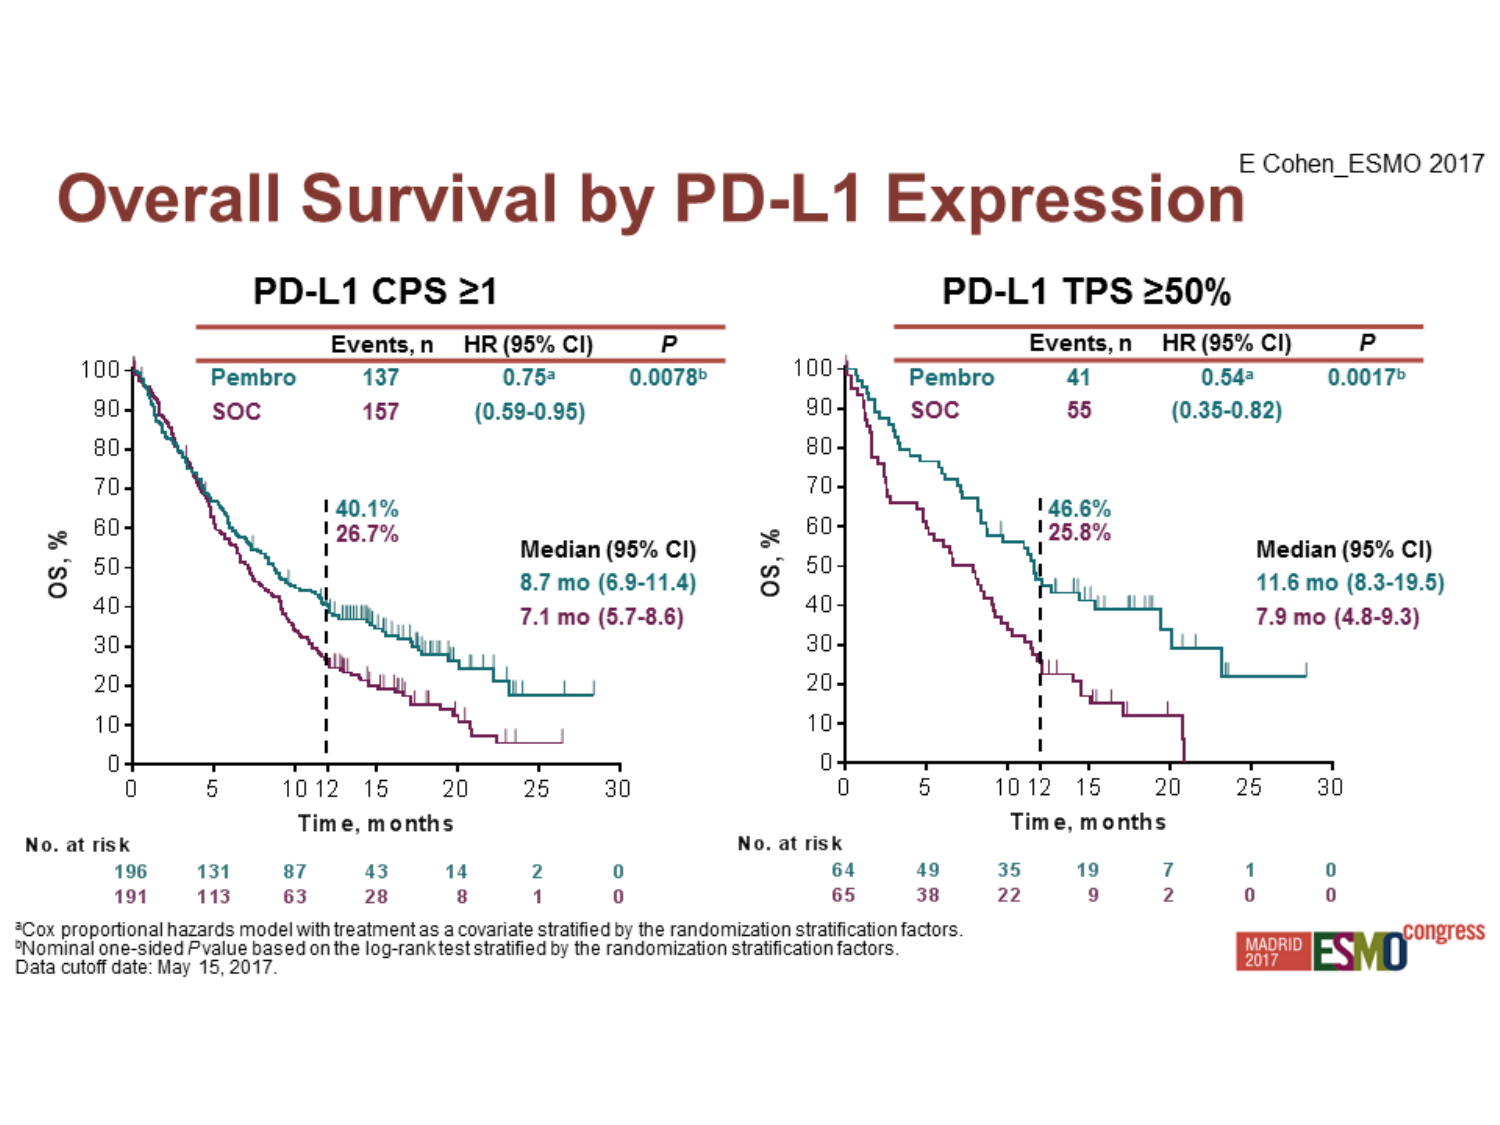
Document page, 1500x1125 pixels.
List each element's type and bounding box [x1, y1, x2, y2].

picture [0, 140, 1500, 985]
